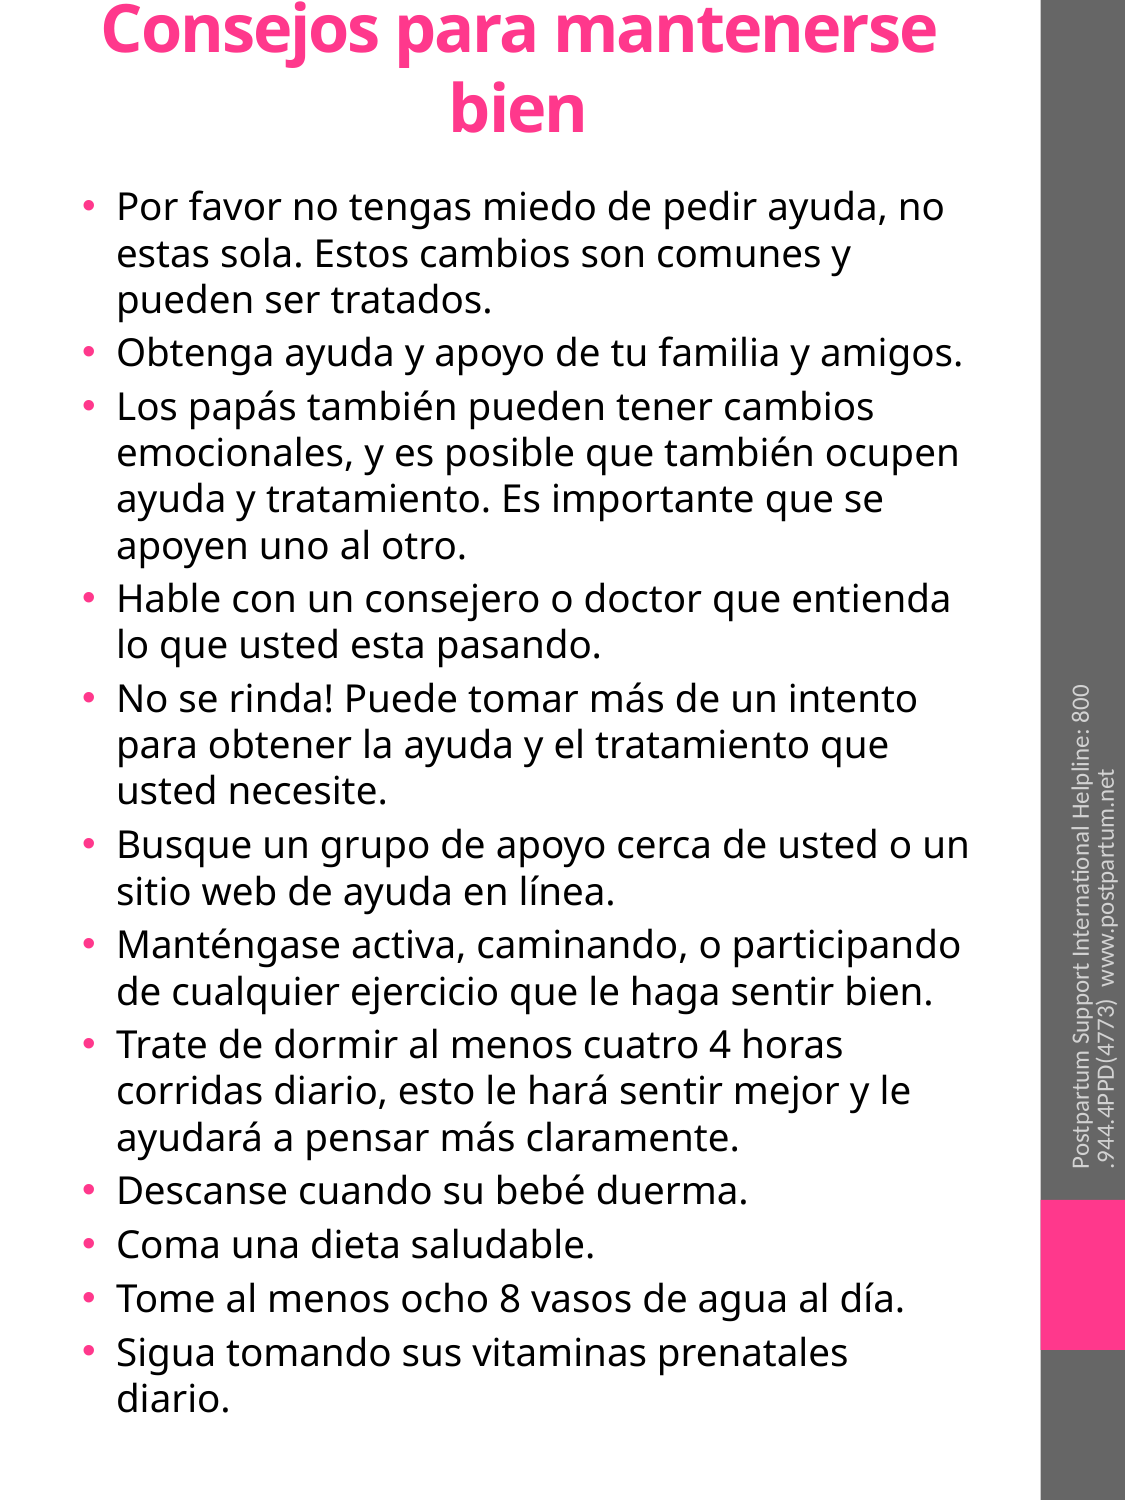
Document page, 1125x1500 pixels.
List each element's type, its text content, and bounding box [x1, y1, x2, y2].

footer Postpartum Support International Helpline: 800.944.4PPD(4773) www.postpartum.net [1056, 666, 1102, 1185]
list Por favor no tengas miedo de pedir ayuda, no estas sola. Estos cambios son comunes y pueden ser tratados. Obtenga ayuda y apoyo de tu familia y amigos. Los papás también pueden tener cambios emocionales, y es posible que también ocupen ayuda y tratamiento. Es importante que se apoyen uno al otro. Hable con un consejero o doctor que entienda lo que usted esta pasando. No se rinda! Puede tomar más de un intento para obtener la ayuda y el tratamiento que usted necesite. Busque un grupo de apoyo cerca de usted o un sitio web de ayuda en línea. Manténgase activa, caminando, o participando de cualquier ejercicio que le haga sentir bien. Trate de dormir al menos cuatro 4 horas corridas diario, esto le hará sentir mejor y le ayudará a pensar más claramente. Descanse cuando su bebé duerma. Coma una dieta saludable. Tome al menos ocho 8 vasos de agua al día. Sigua tomando sus vitaminas prenatales diario. [50, 174, 988, 1488]
title Consejos para mantenerse bien [50, 0, 988, 174]
